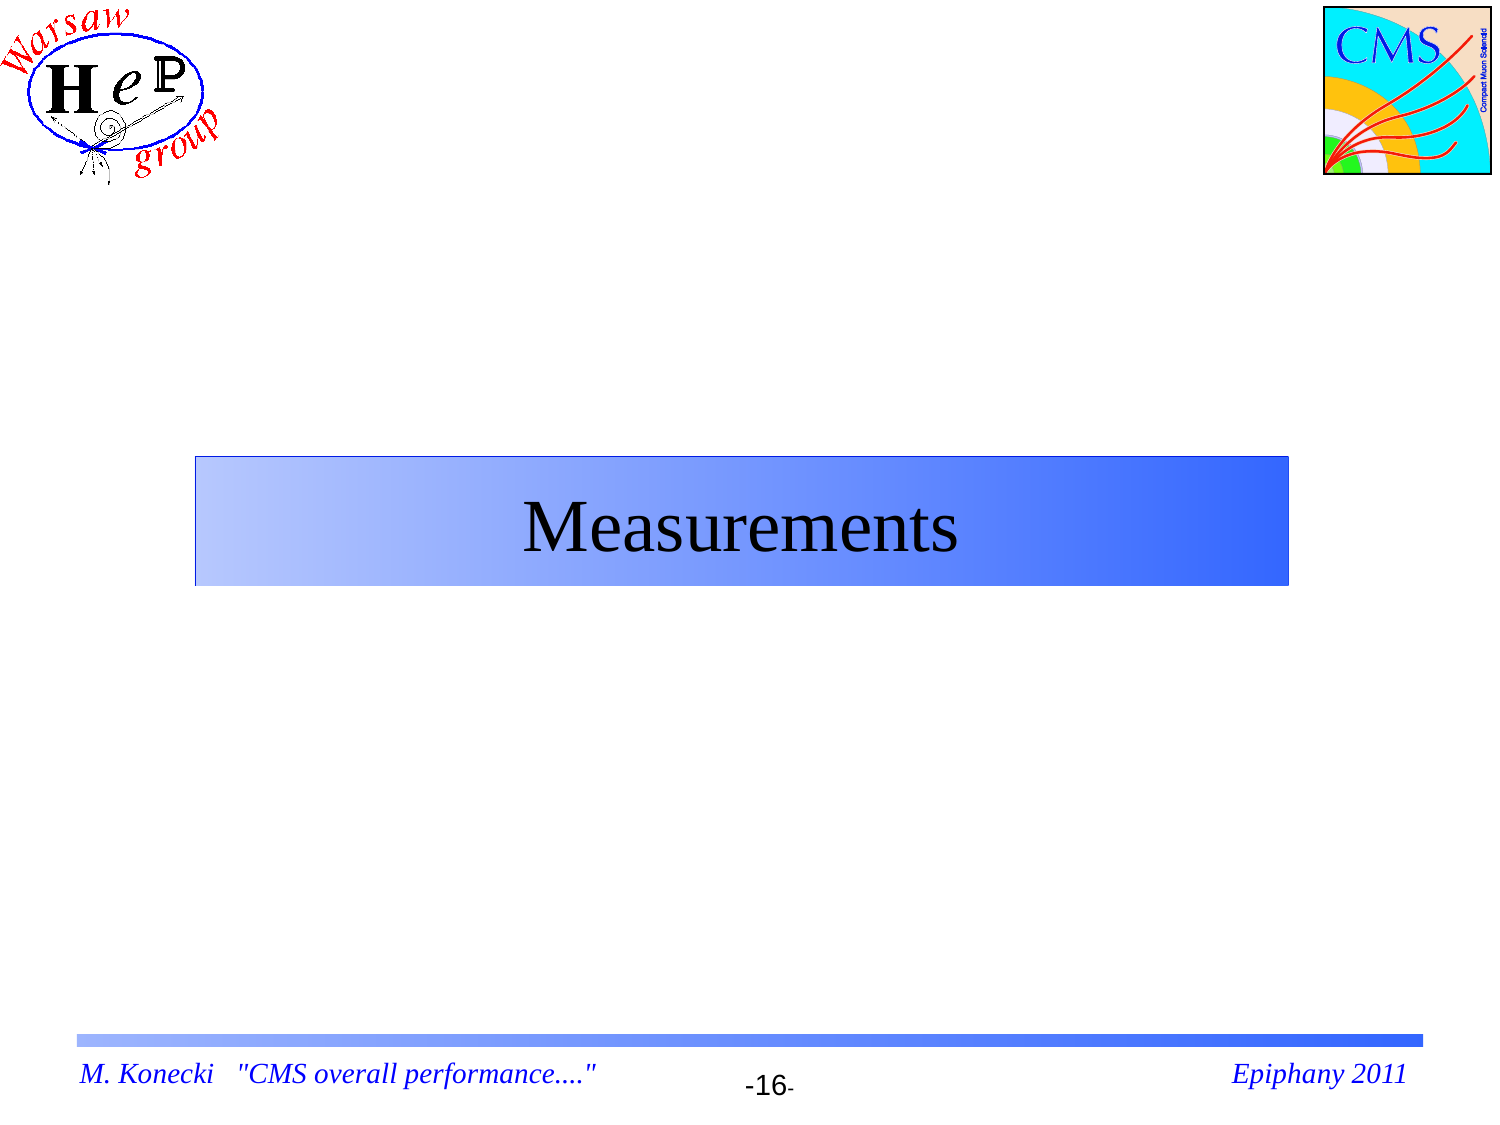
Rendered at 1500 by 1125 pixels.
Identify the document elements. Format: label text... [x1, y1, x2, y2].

footer Epiphany 2011 [820, 1046, 1424, 1125]
title Measurements [194, 455, 1289, 587]
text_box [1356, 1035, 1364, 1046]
slide_number M. Konecki "CMS overall performance...." [64, 1046, 644, 1125]
slide_number -16- [667, 1058, 810, 1125]
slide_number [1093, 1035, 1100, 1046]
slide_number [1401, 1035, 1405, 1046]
picture [0, 9, 219, 185]
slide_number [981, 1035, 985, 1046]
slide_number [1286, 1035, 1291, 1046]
